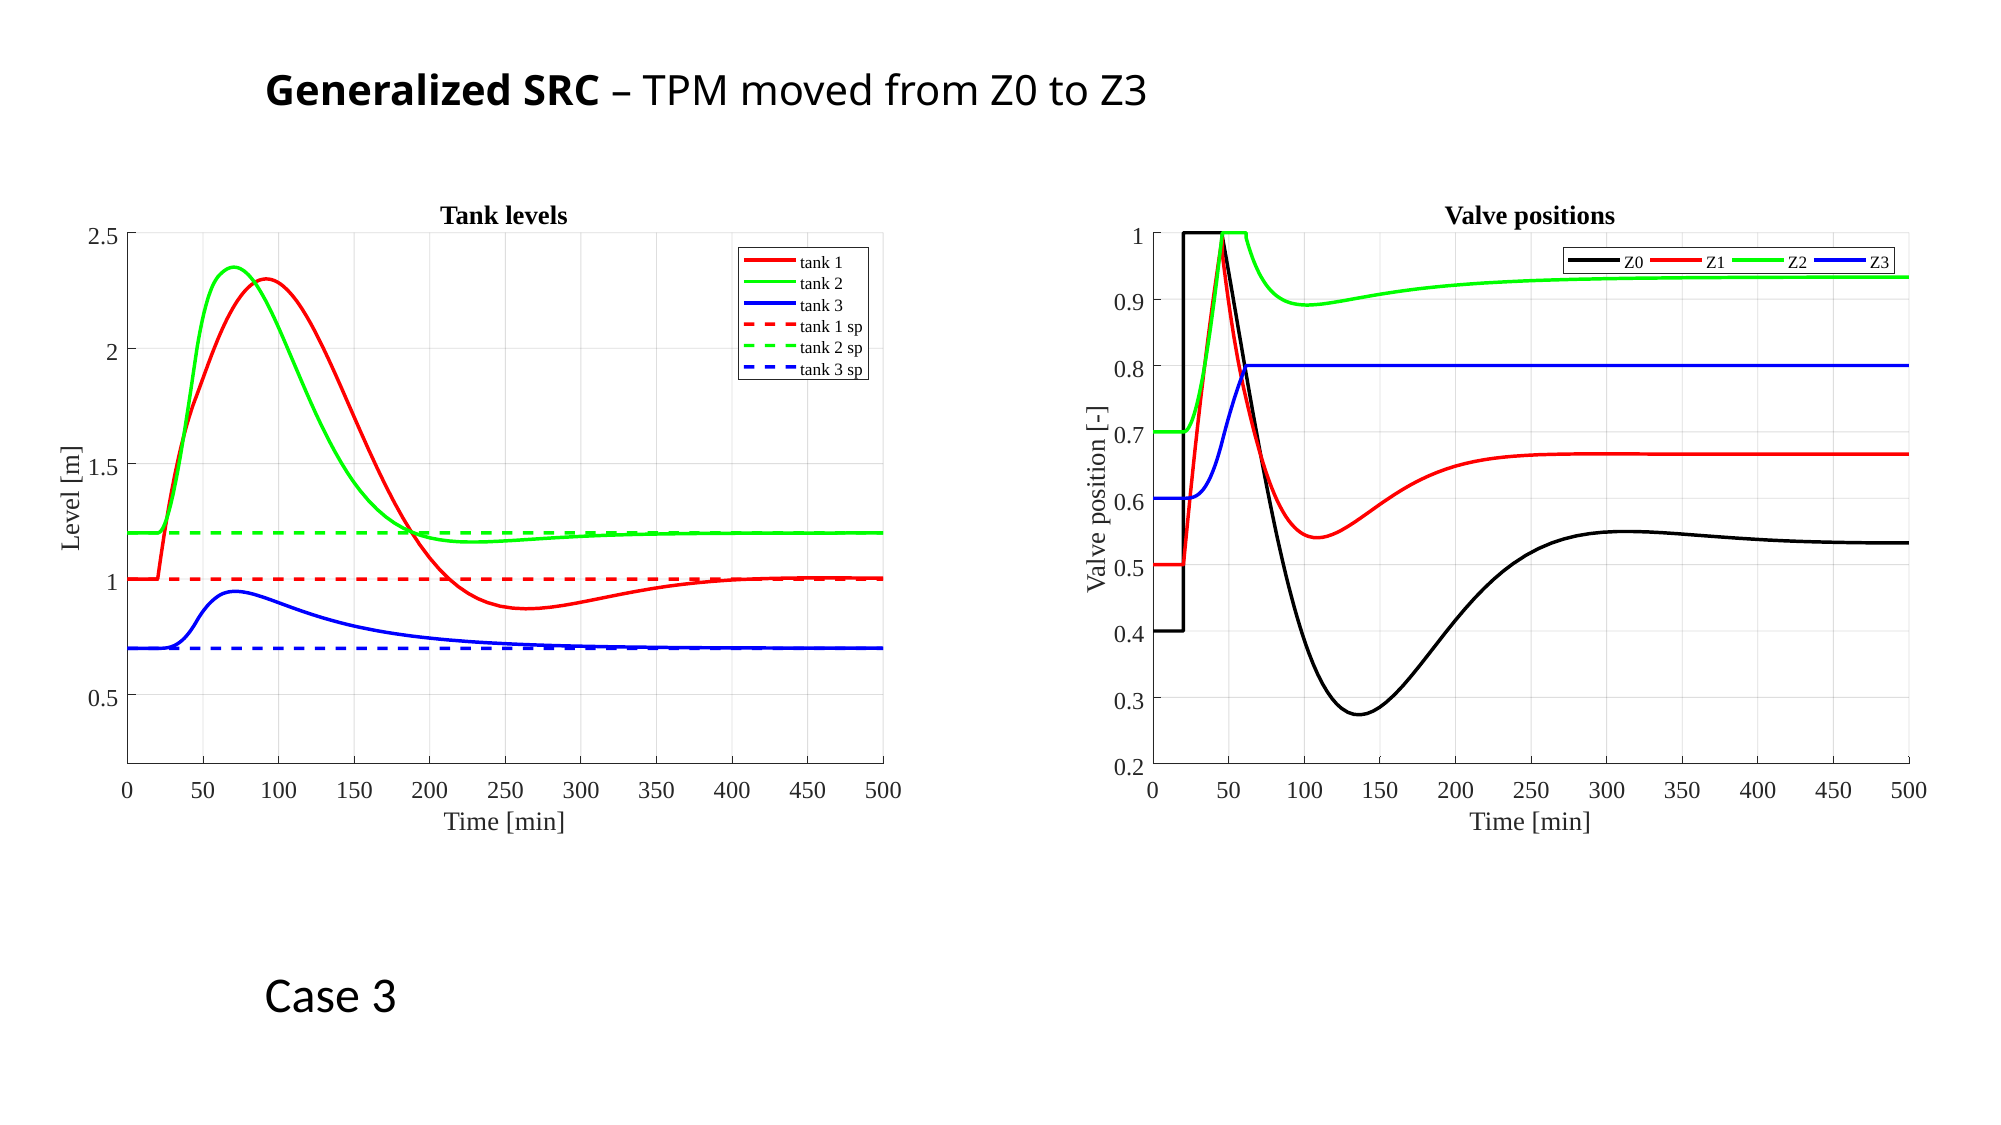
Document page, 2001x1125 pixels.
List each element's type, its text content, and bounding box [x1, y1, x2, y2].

picture [0, 184, 975, 835]
subtitle Case 3 [249, 961, 1750, 1072]
picture [1025, 184, 2000, 835]
title Generalized SRC – TPM moved from Z0 to Z3 [249, 36, 1750, 123]
